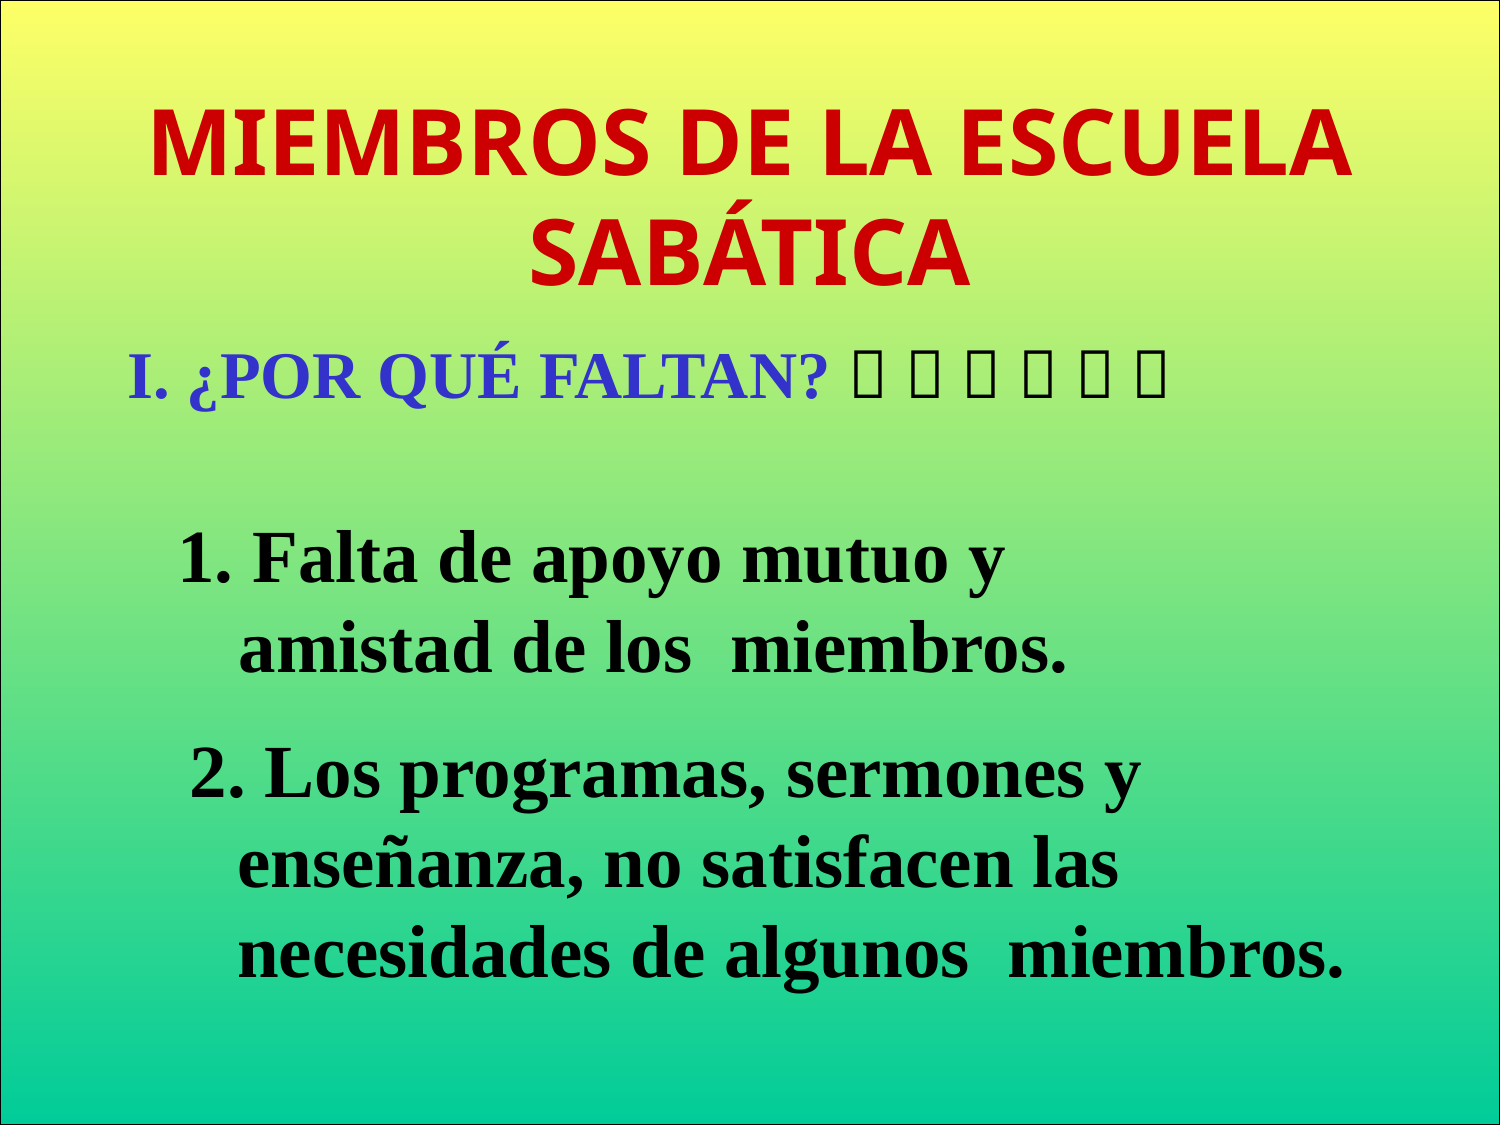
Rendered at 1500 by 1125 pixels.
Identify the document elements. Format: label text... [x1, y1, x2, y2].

title MIEMBROS DE LA ESCUELA SABÁTICA [112, 99, 1388, 288]
text_box 1. Falta de apoyo mutuo y amistad de los miembros. [162, 499, 1275, 695]
text_box 2. Los programas, sermones y enseñanza, no satisfacen las necesidades de algunos miembros. [174, 715, 1438, 1001]
text_box I. ¿POR QUÉ FALTAN?       [112, 324, 1375, 420]
text_box [0, 0, 1500, 1125]
